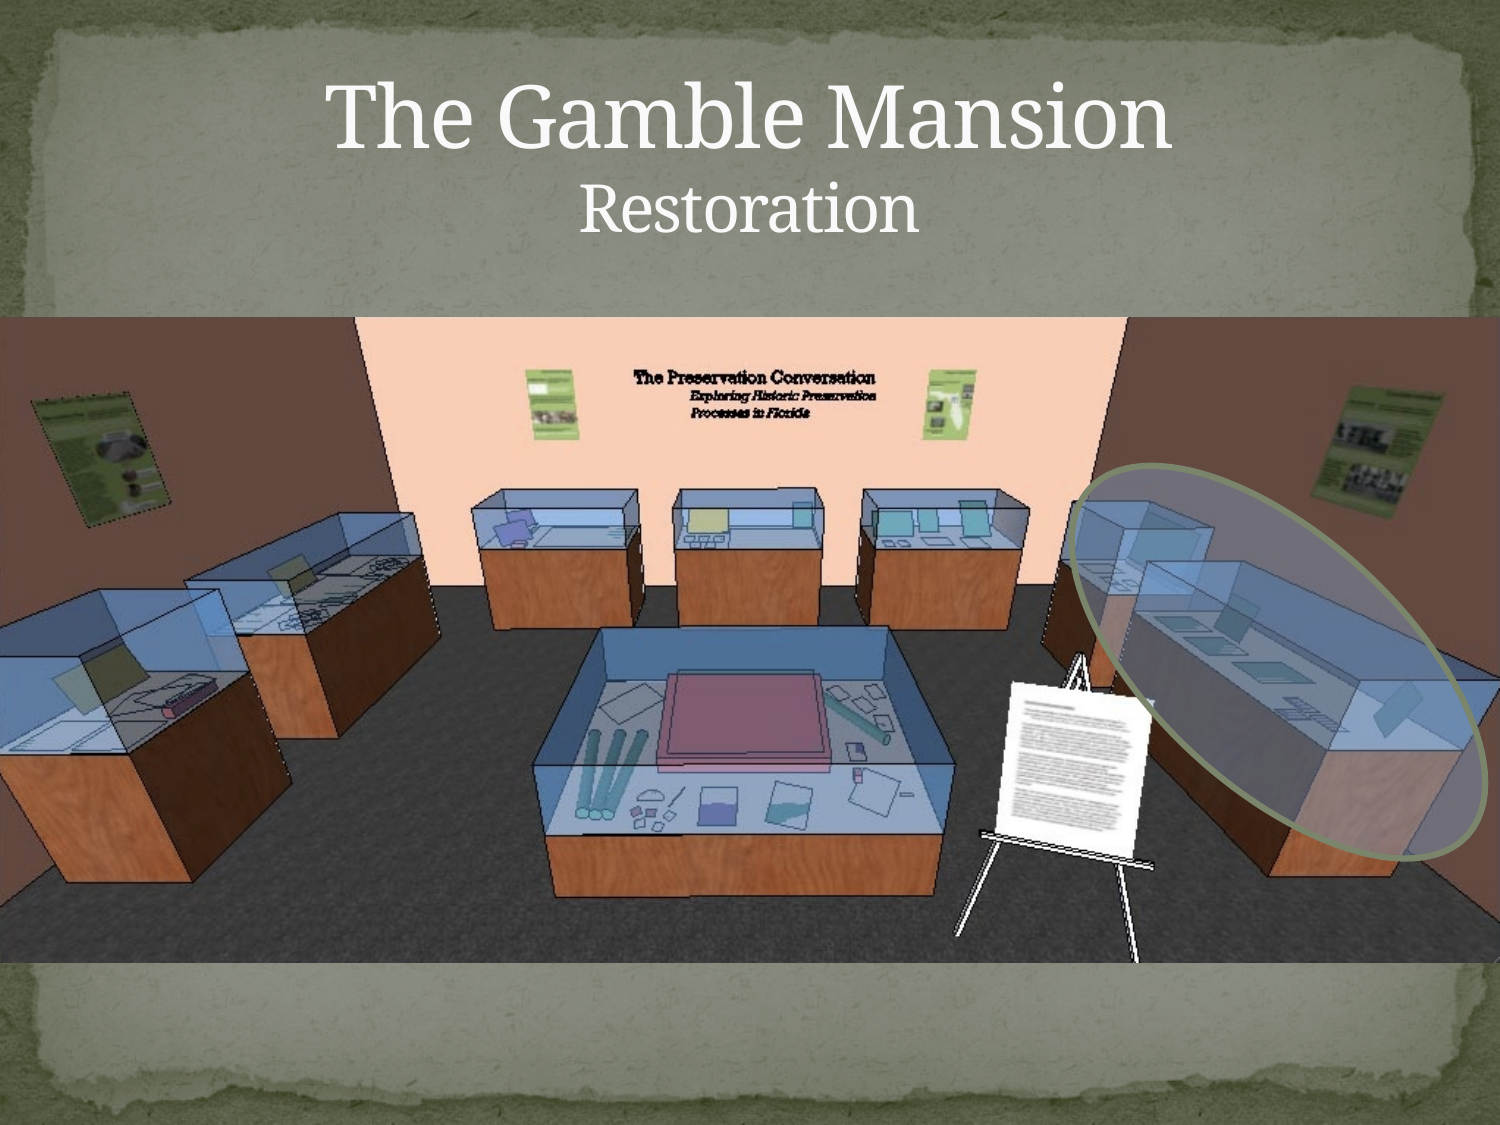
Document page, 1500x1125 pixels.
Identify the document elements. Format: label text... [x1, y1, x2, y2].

title The Gamble Mansion Restoration [74, 52, 1425, 253]
picture [0, 318, 1500, 965]
